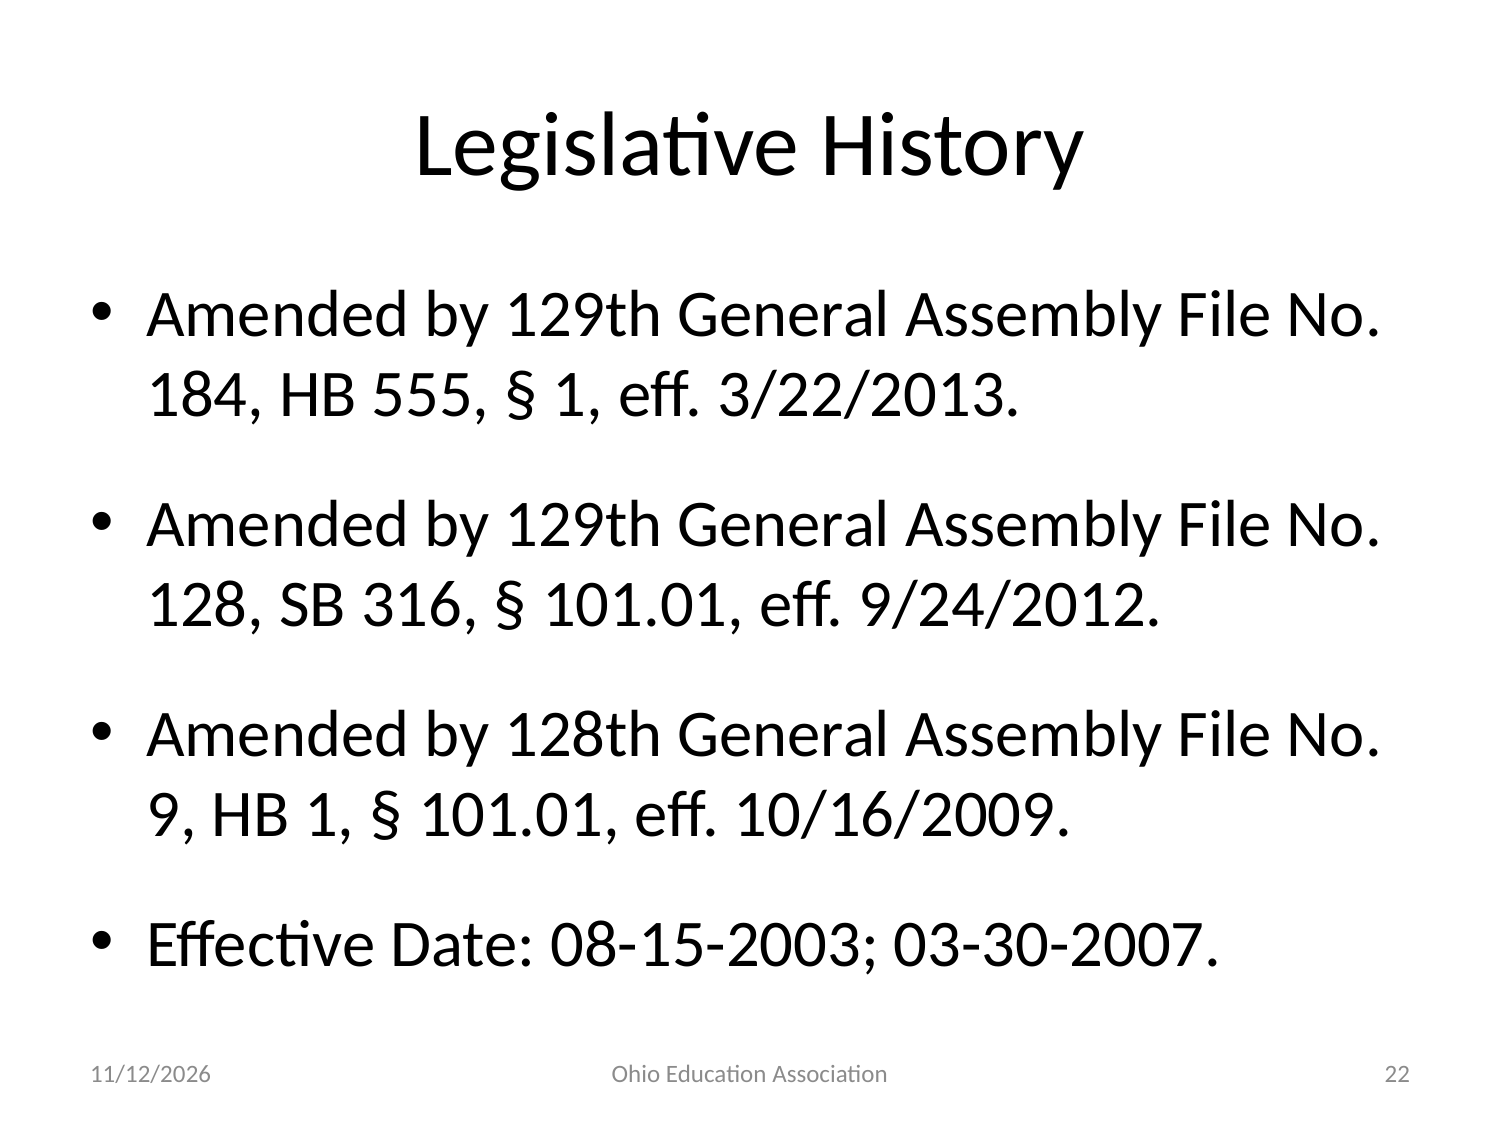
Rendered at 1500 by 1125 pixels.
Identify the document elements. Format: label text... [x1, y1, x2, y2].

list Amended by 129th General Assembly File No. 184, HB 555, § 1, eff. 3/22/2013. Amended by 129th General Assembly File No. 128, SB 316, § 101.01, eff. 9/24/2012. Amended by 128th General Assembly File No. 9, HB 1, § 101.01, eff. 10/16/2009. Effective Date: 08-15-2003; 03-30-2007. [75, 262, 1425, 1059]
slide_number 22 [1074, 1042, 1425, 1103]
footer Ohio Education Association [512, 1042, 988, 1103]
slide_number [75, 1042, 425, 1103]
title Legislative History [75, 45, 1425, 233]
